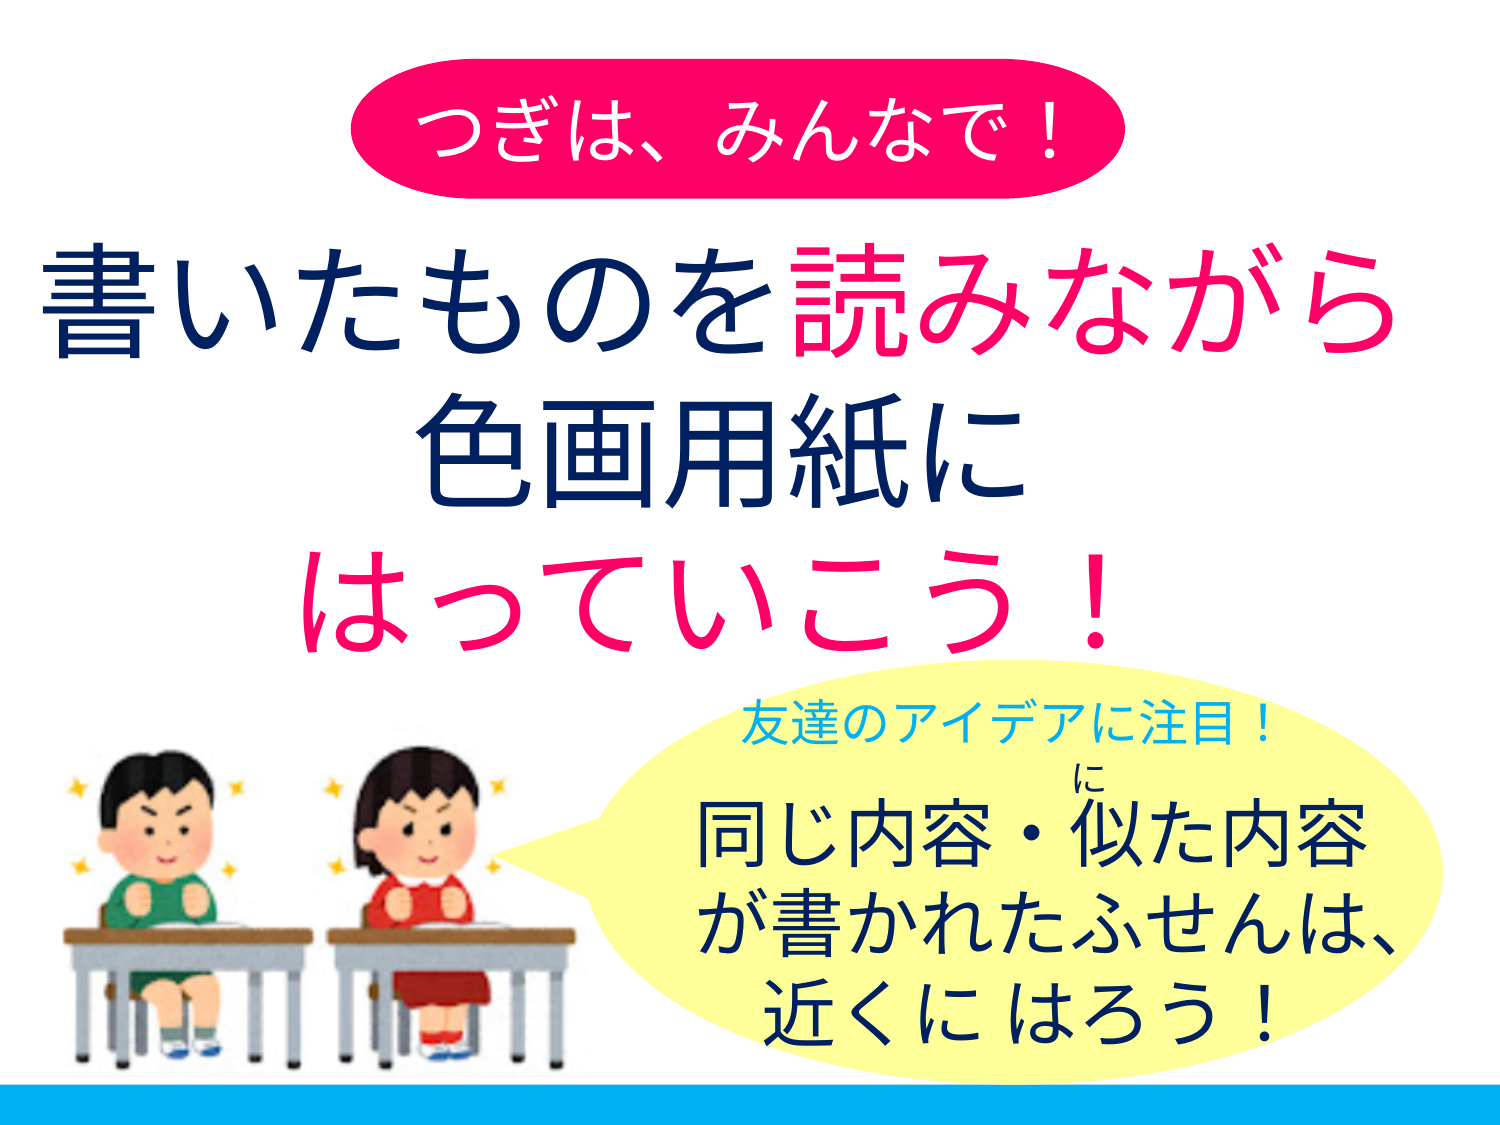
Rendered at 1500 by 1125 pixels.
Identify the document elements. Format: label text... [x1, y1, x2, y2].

text_box [392, 182, 1084, 200]
text_box つぎは、みんなで！ [296, 76, 1204, 182]
text_box [391, 57, 1085, 76]
text_box [0, 1084, 1500, 1125]
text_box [3, 216, 1444, 1085]
